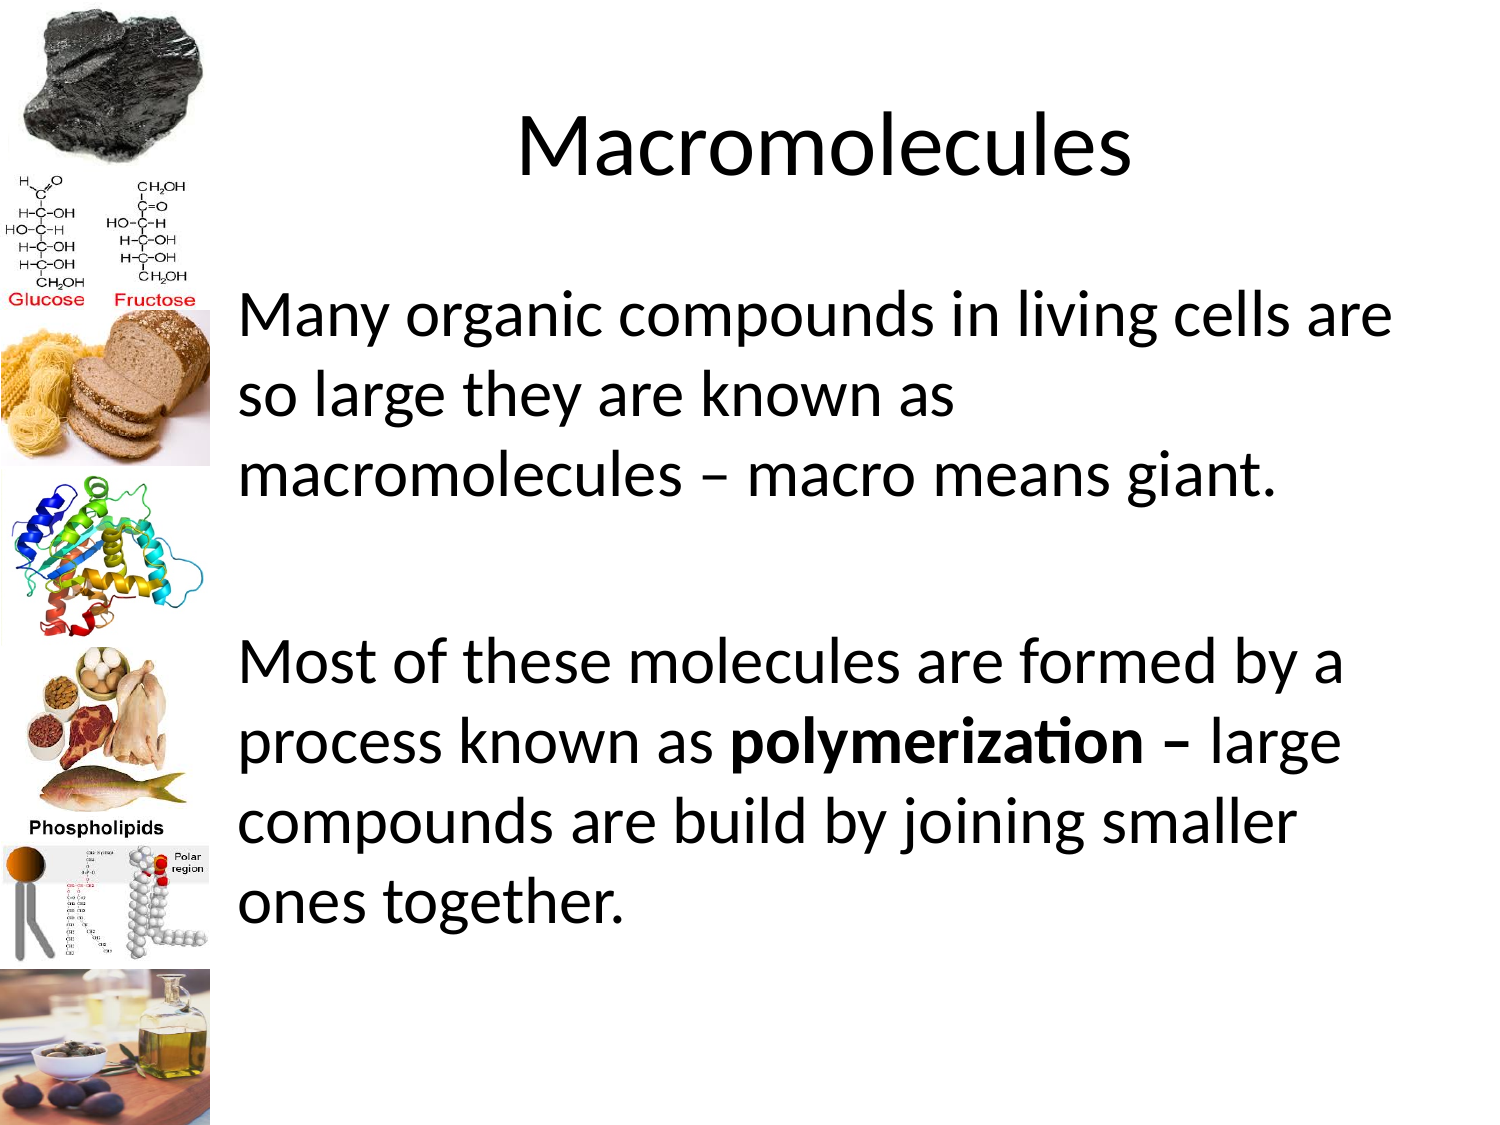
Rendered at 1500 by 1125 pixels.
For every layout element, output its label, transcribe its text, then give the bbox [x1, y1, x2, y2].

picture [0, 0, 210, 466]
list Many organic compounds in living cells are so large they are known as macromolecules – macro means giant. Most of these molecules are formed by a process known as polymerization – large compounds are build by joining smaller ones together. [222, 262, 1425, 1005]
title Macromolecules [225, 45, 1425, 233]
picture [0, 816, 210, 1125]
picture [1, 469, 210, 812]
